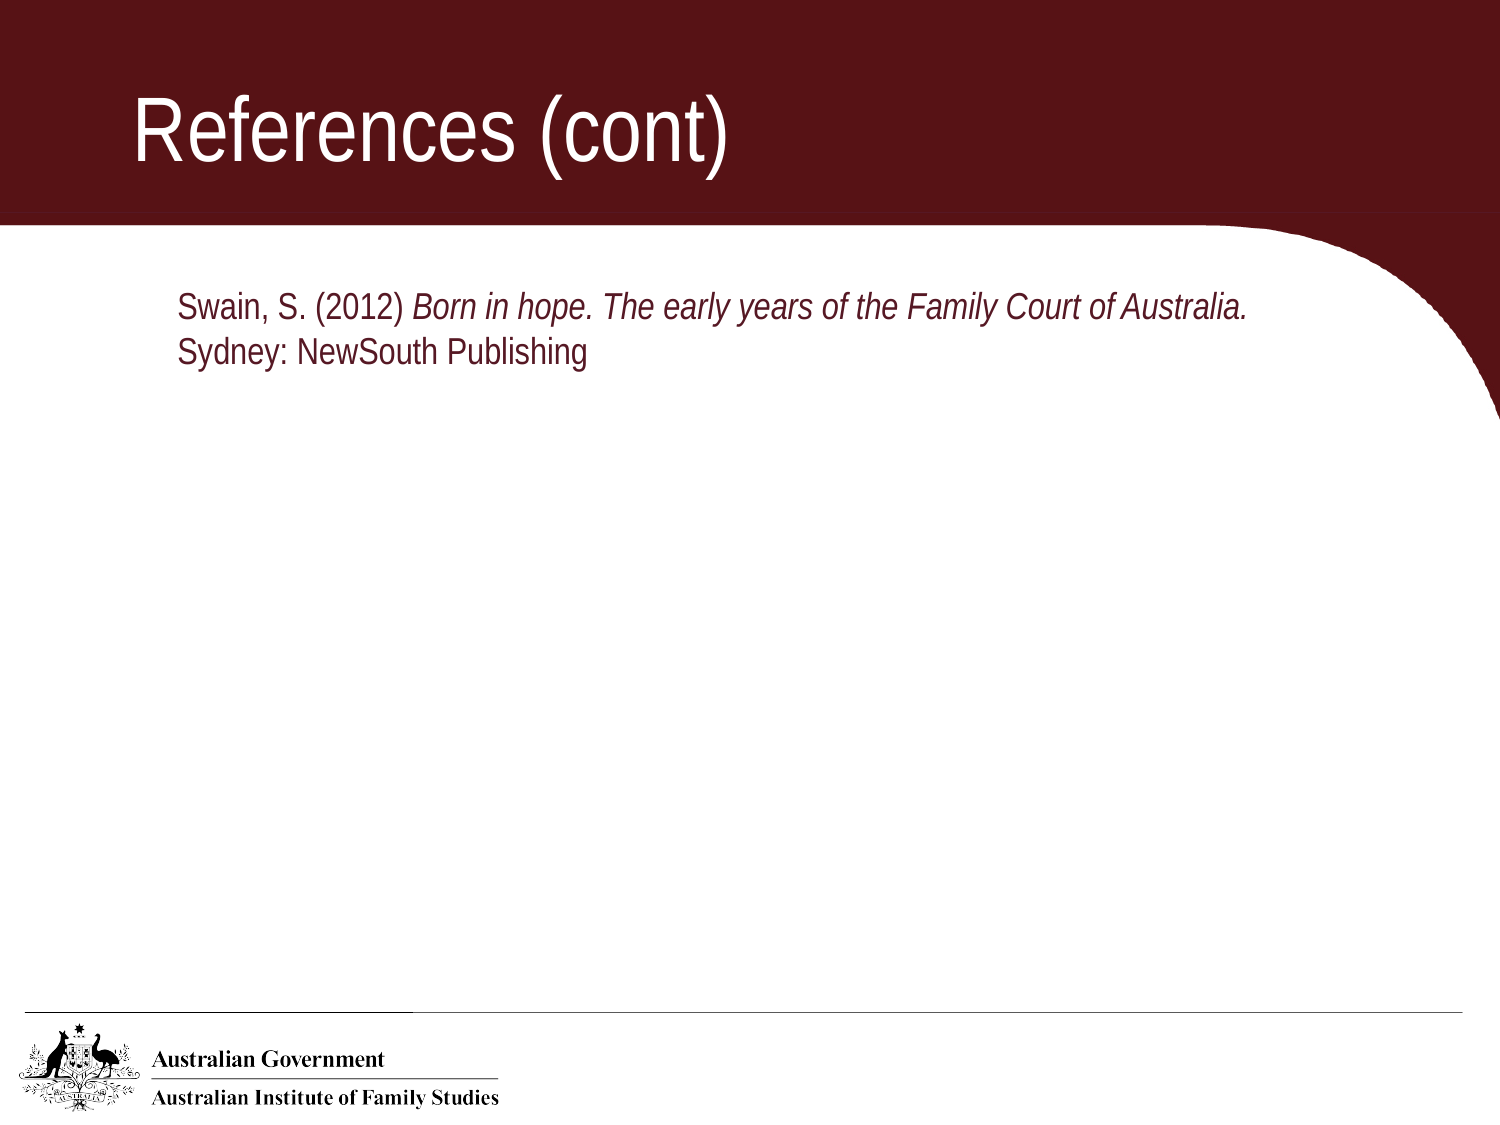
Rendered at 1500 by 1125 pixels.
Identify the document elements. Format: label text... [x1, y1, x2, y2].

picture [5, 1009, 513, 1125]
picture [0, 251, 1500, 457]
list Swain, S. (2012) Born in hope. The early years of the Family Court of Australia. Sydney: NewSouth Publishing [161, 274, 1339, 988]
title References (cont) [0, 0, 1500, 251]
